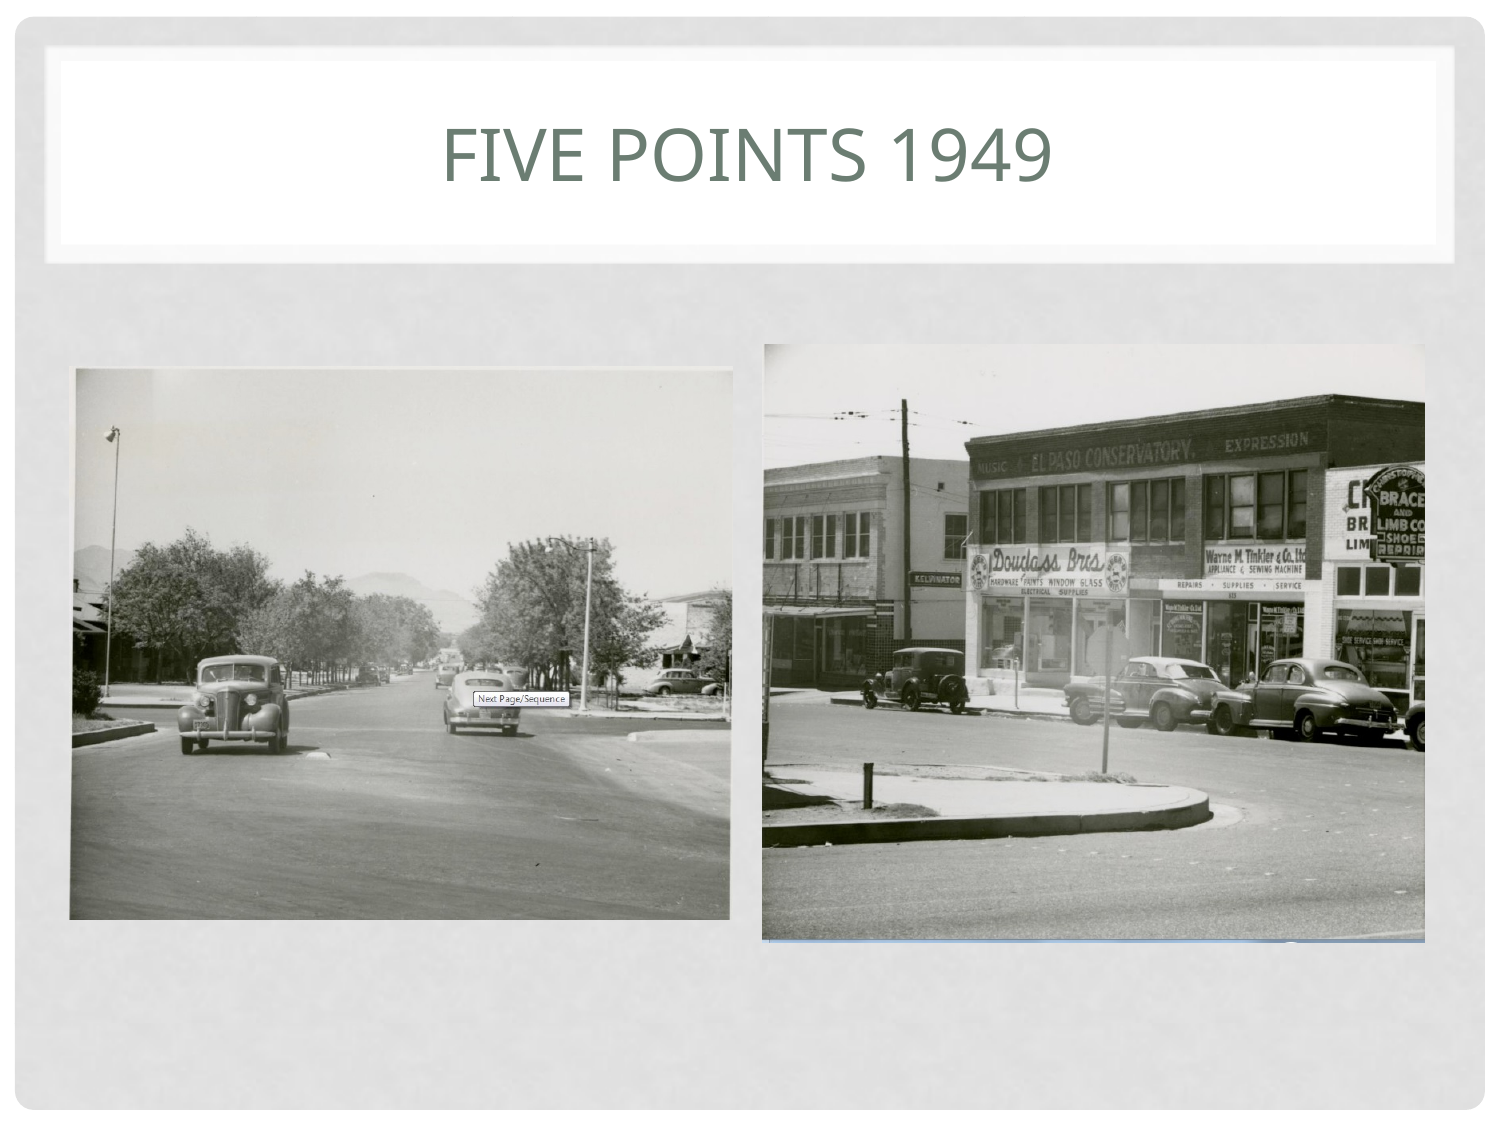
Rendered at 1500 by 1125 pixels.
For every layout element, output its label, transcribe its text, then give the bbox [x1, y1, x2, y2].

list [762, 343, 1426, 943]
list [69, 366, 733, 921]
title Five points 1949 [69, 66, 1425, 238]
